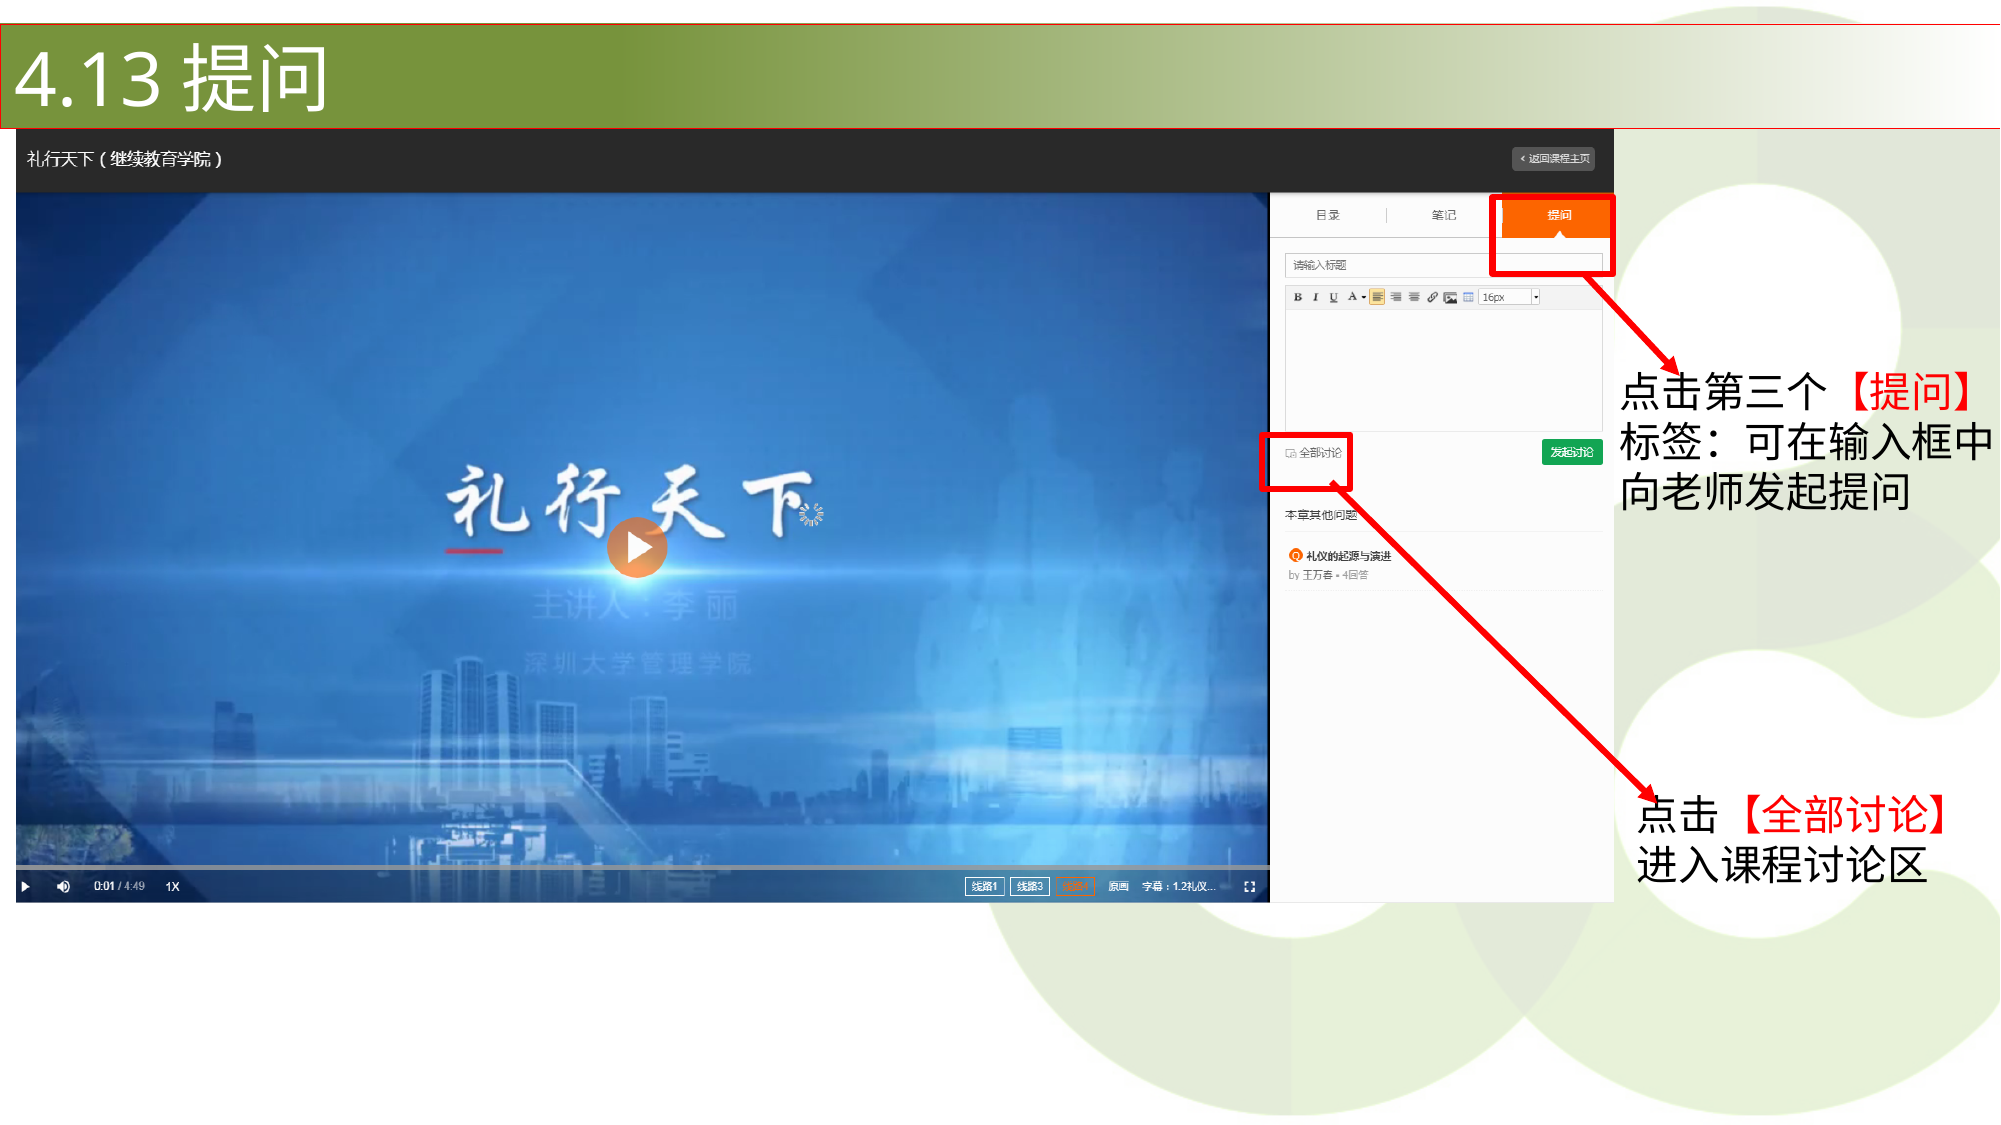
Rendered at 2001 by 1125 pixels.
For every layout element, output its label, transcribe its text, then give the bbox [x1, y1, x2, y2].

text_box 点击【全部讨论】进入课程讨论区 [1621, 781, 1989, 897]
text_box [1583, 273, 1680, 377]
text_box 4.13提问 [0, 23, 2000, 129]
picture [16, 129, 1614, 903]
text_box 点击第三个【提问】标签：可在输入框中向老师发起提问 [1621, 358, 2000, 524]
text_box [1330, 481, 1658, 804]
